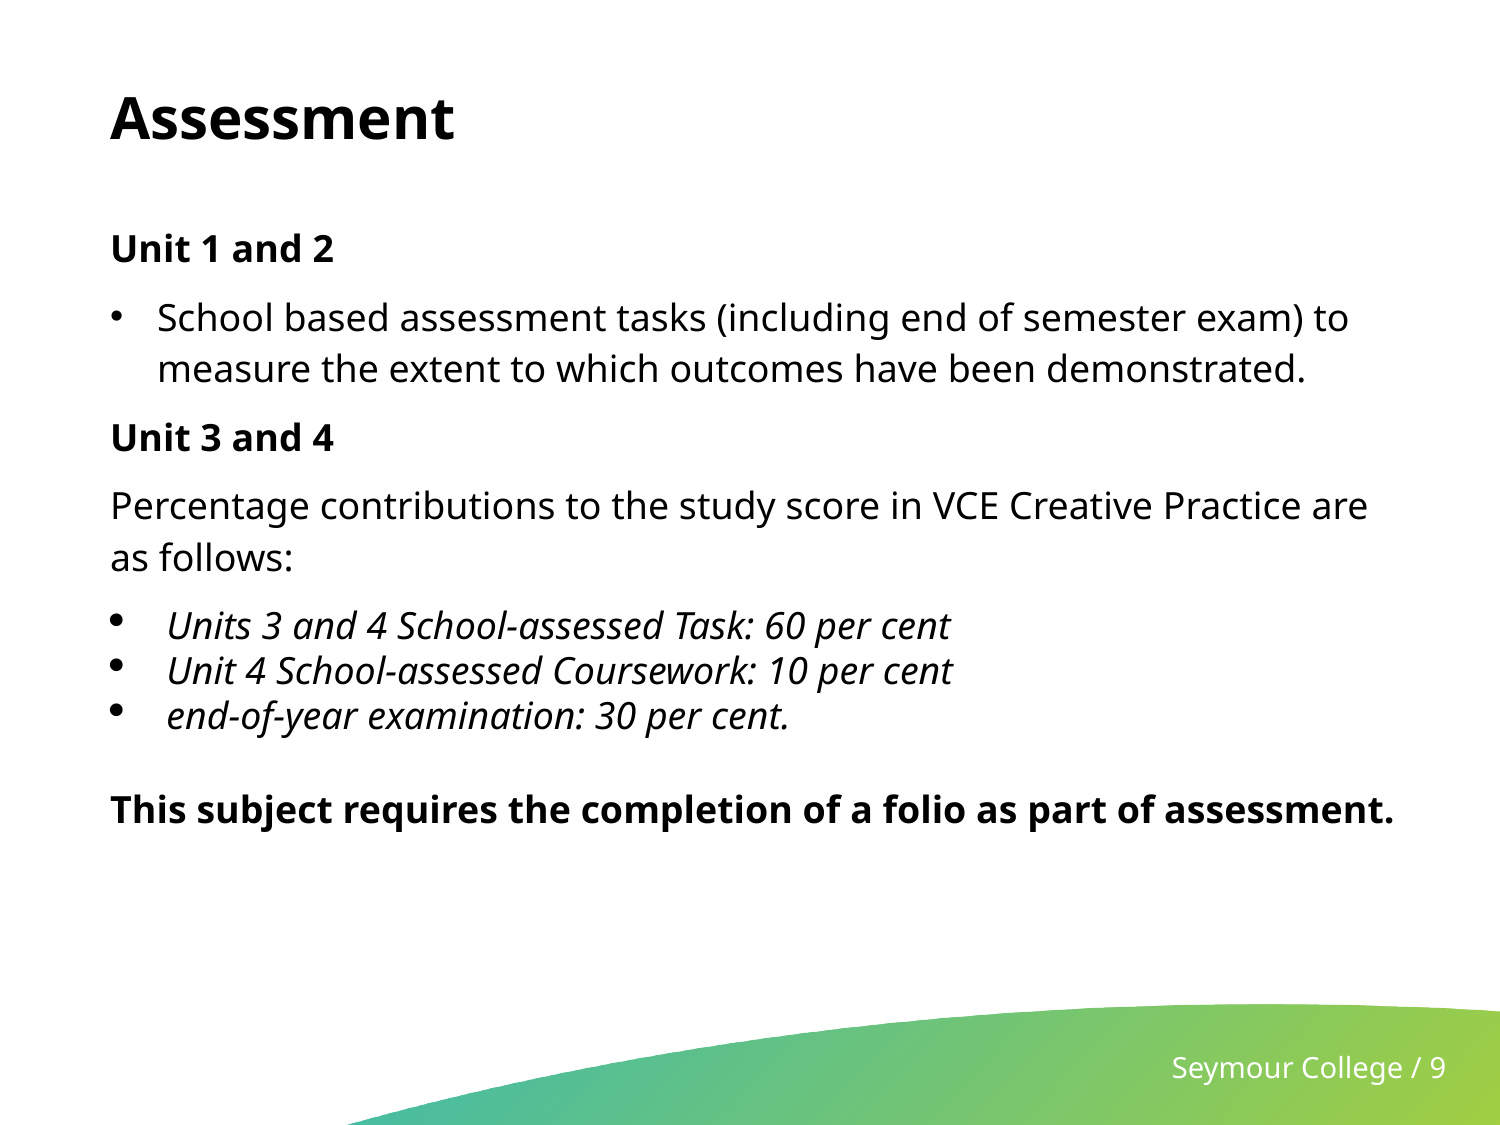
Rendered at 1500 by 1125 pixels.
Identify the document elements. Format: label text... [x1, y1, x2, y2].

title Assessment [95, 73, 1407, 156]
subtitle Unit 1 and 2 School based assessment tasks (including end of semester exam) to measure the extent to which outcomes have been demonstrated. Unit 3 and 4 Percentage contributions to the study score in VCE Creative Practice are as follows: Units 3 and 4 School-assessed Task: 60 per cent Unit 4 School-assessed Coursework: 10 per cent end-of-year examination: 30 per cent. This subject requires the completion of a folio as part of assessment. [95, 211, 1414, 941]
picture [331, 991, 1500, 1125]
